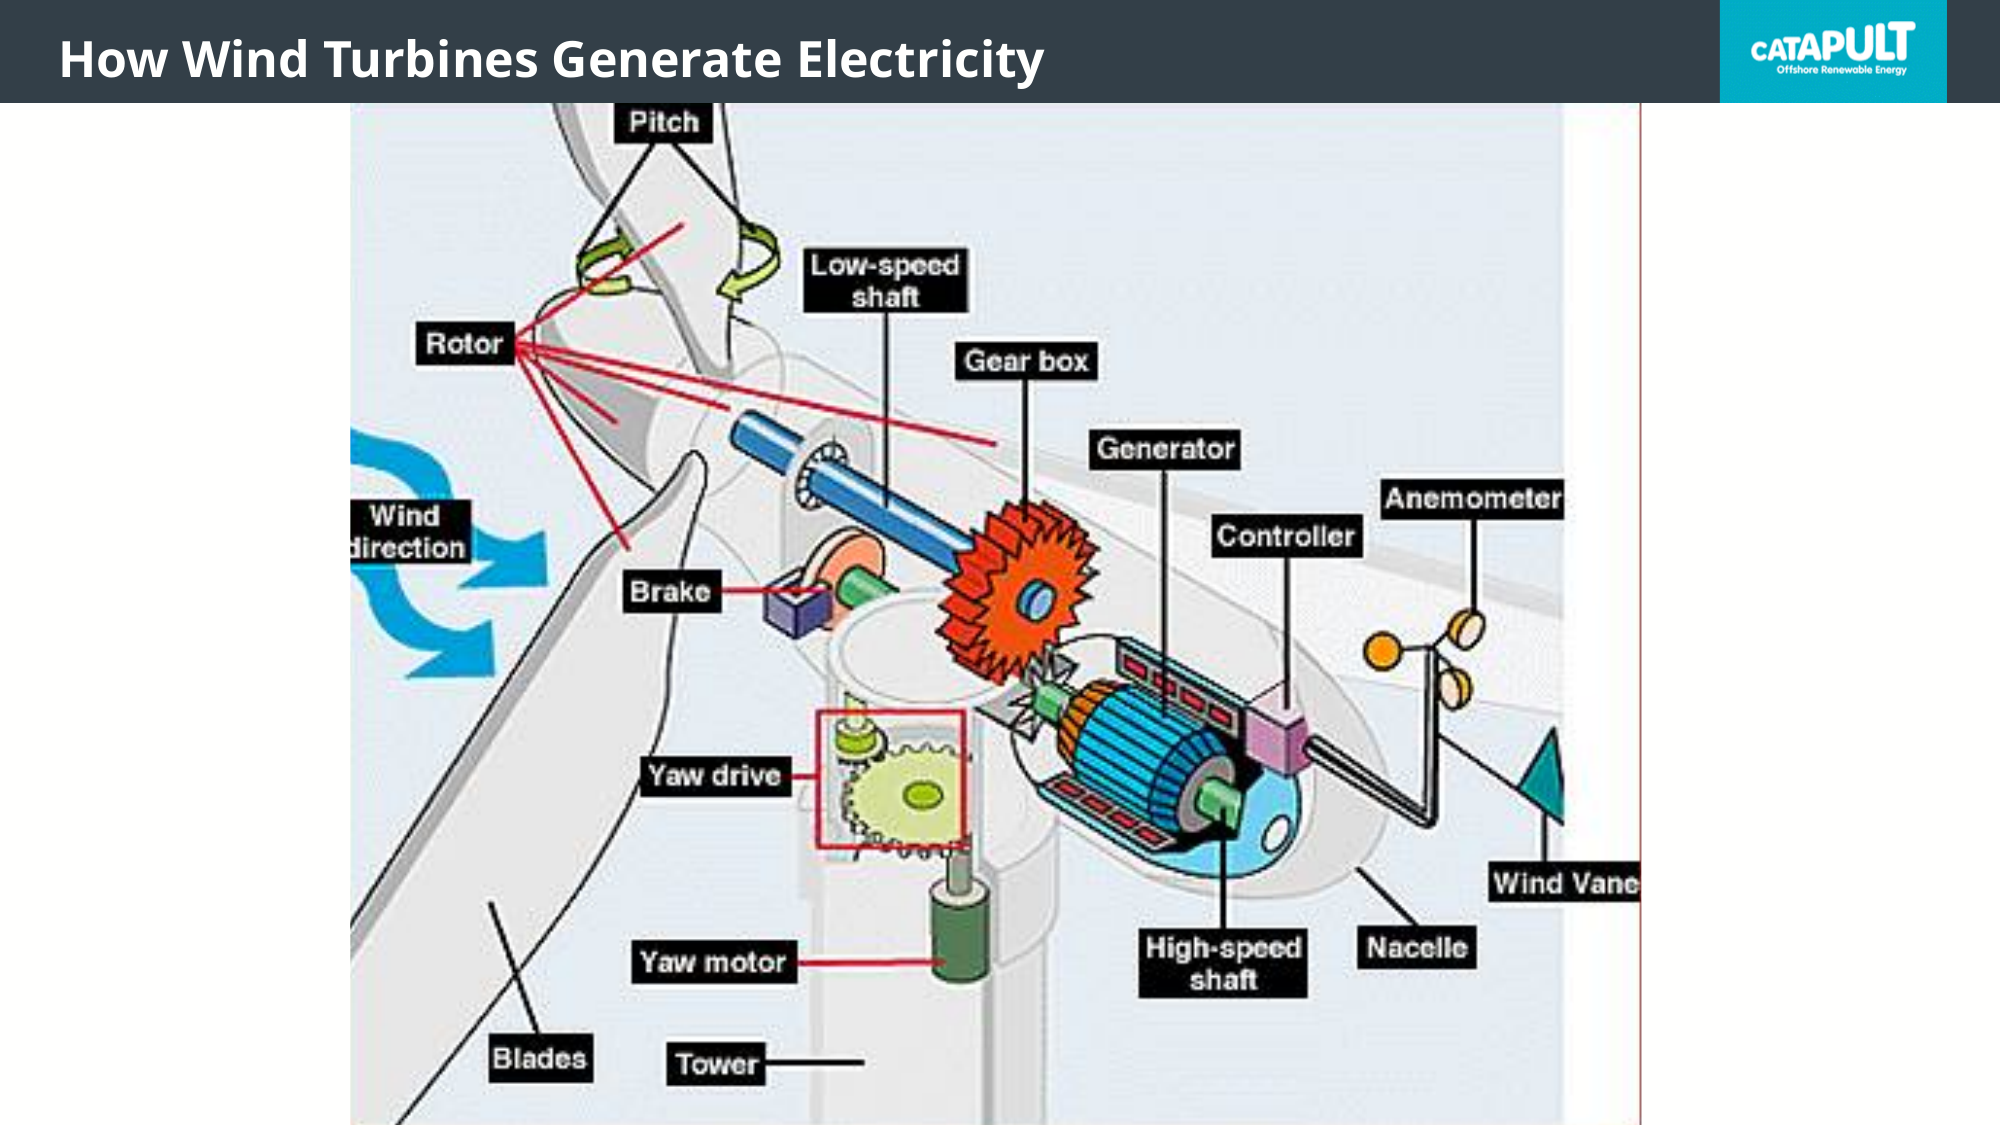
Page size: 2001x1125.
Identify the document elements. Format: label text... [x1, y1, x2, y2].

picture [0, 0, 2000, 1125]
list How Wind Turbines Generate Electricity [43, 20, 1642, 84]
